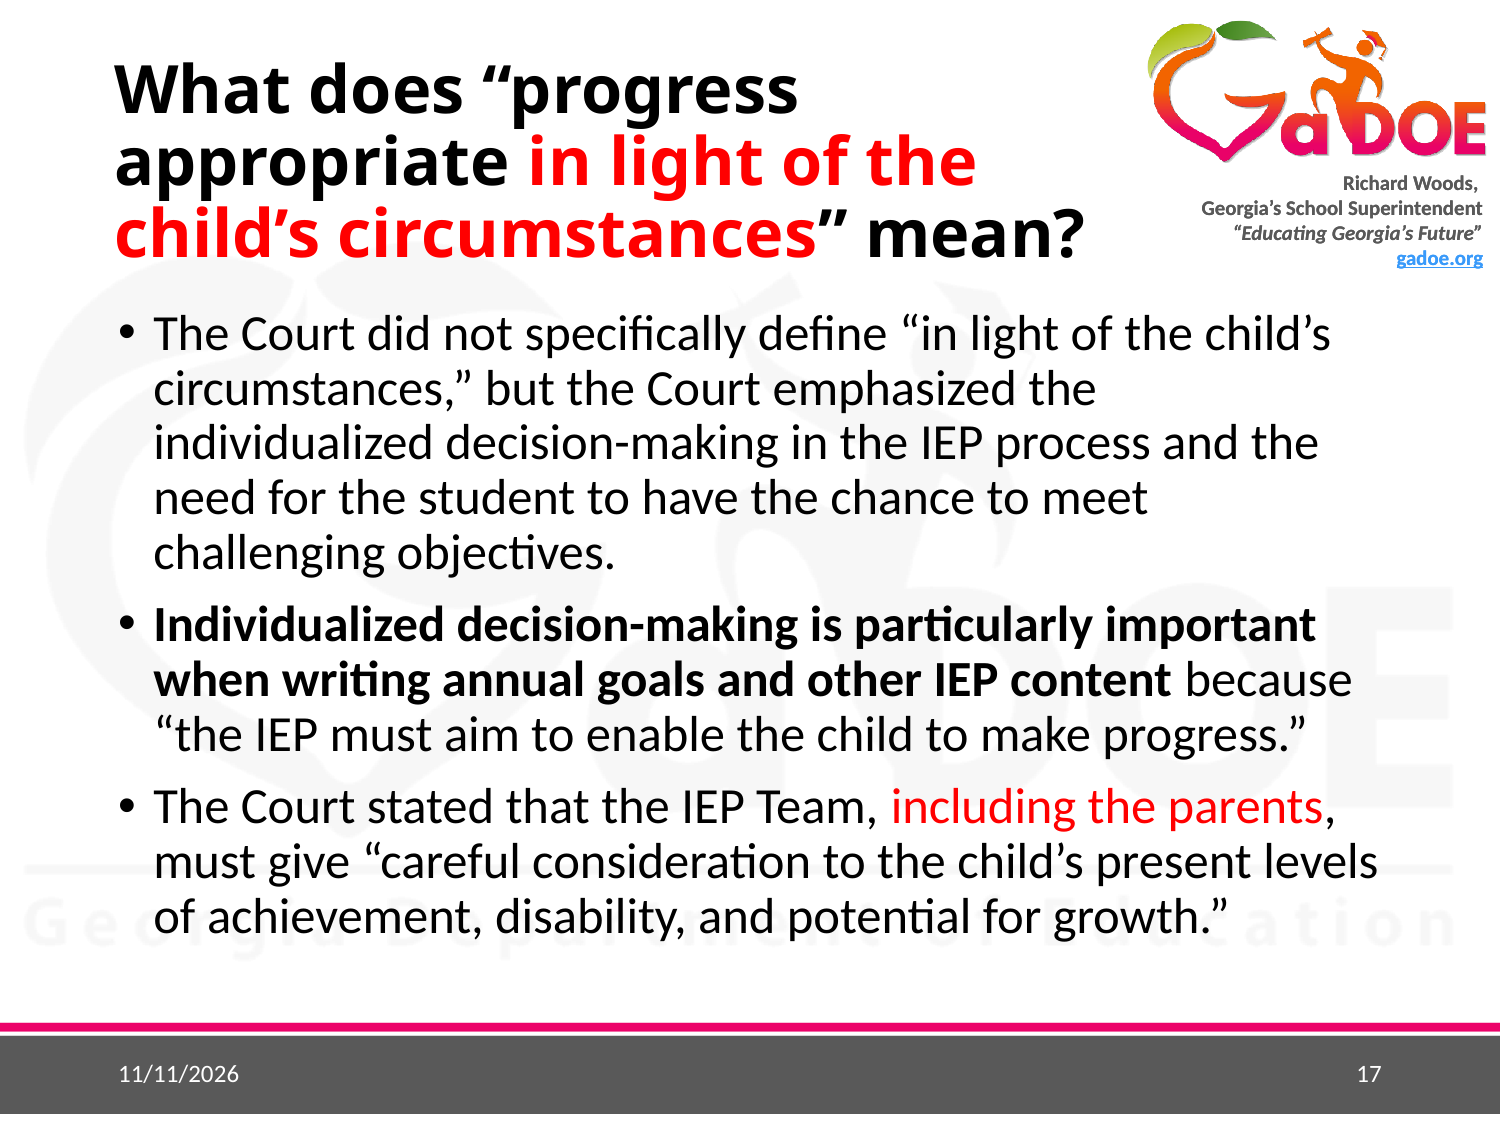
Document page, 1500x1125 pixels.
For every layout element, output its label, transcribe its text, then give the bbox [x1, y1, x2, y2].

picture [19, 235, 1473, 980]
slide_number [103, 1042, 441, 1103]
picture [1135, 8, 1499, 164]
slide_number 17 [1059, 1042, 1397, 1103]
list The Court did not specifically define “in light of the child’s circumstances,” but the Court emphasized the individualized decision-making in the IEP process and the need for the student to have the chance to meet challenging objectives. Individualized decision-making is particularly important when writing annual goals and other IEP content because “the IEP must aim to enable the child to make progress.” The Court stated that the IEP Team, including the parents, must give “careful consideration to the child’s present levels of achievement, disability, and potential for growth.” [103, 299, 1397, 1014]
title What does “progress appropriate in light of the child’s circumstances” mean? [99, 54, 1136, 273]
